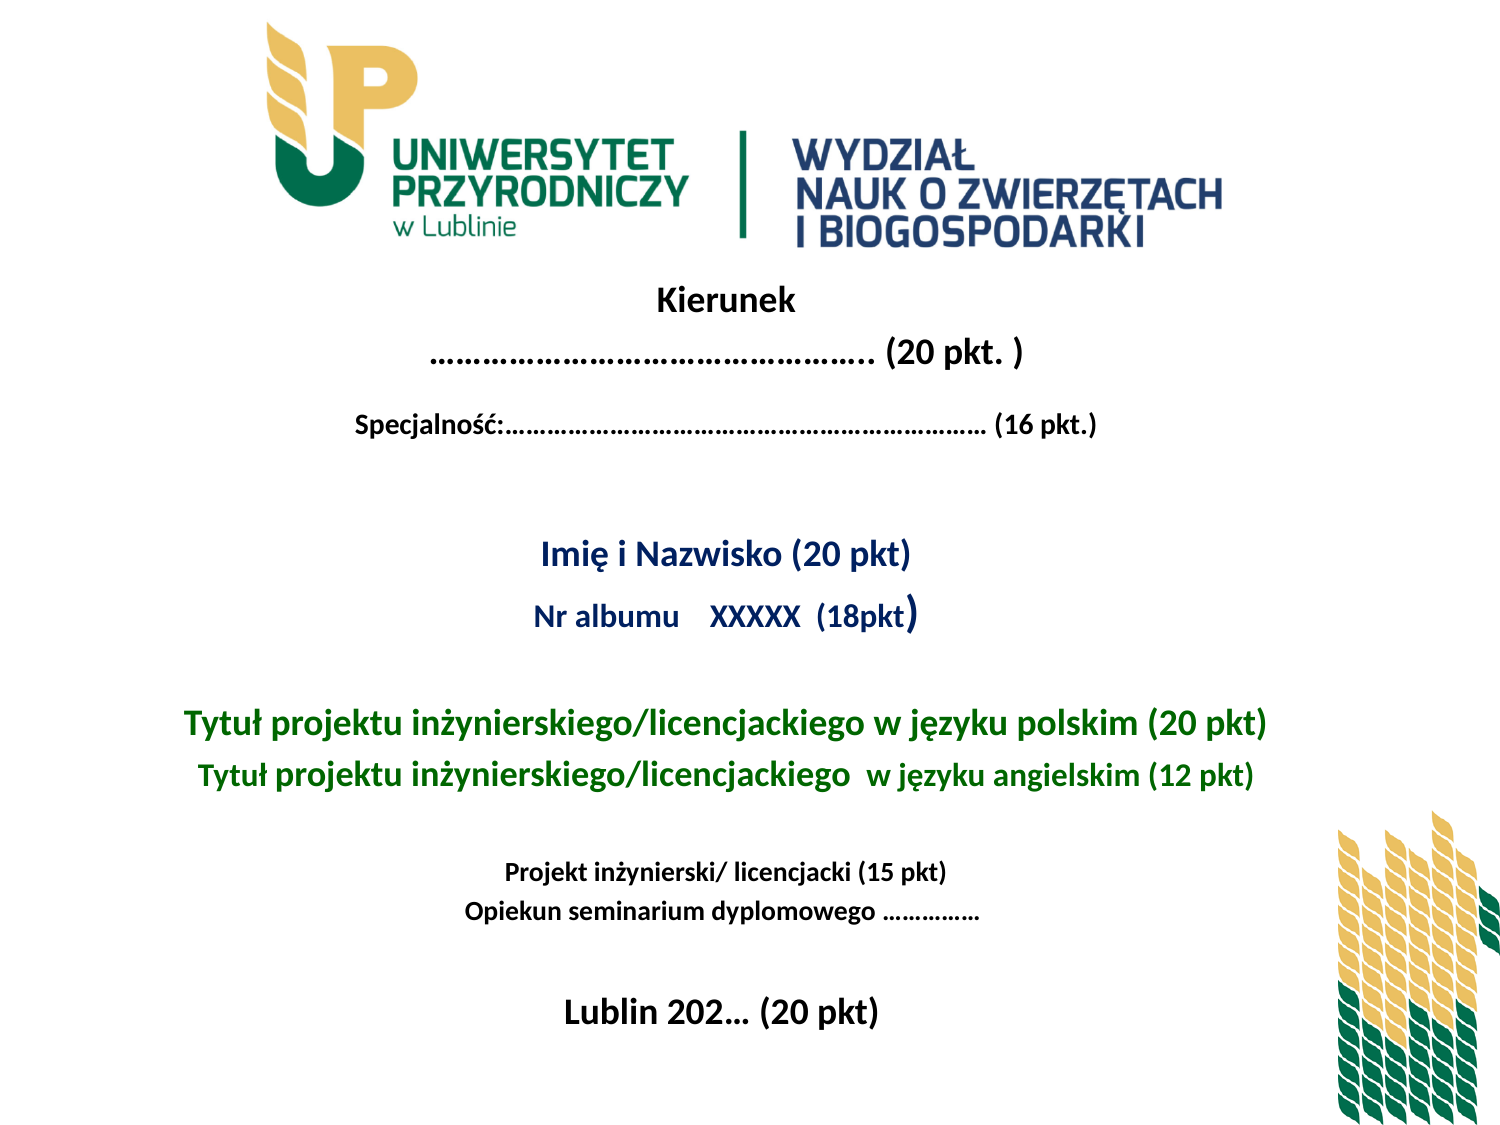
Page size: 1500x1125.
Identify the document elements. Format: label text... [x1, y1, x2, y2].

picture [1338, 810, 1500, 1125]
list Kierunek ………………………………………….. (20 pkt. ) Specjalność:…………………………………………………………… (16 pkt.) Imię i Nazwisko (20 pkt) Nr albumu XXXXX (18pkt) Tytuł projektu inżynierskiego/licencjackiego w języku polskim (20 pkt) Tytuł projektu inżynierskiego/licencjackiego w języku angielskim (12 pkt) Projekt inżynierski/ licencjacki (15 pkt) Opiekun seminarium dyplomowego …………… Lublin 202… (20 pkt) [51, 267, 1402, 1047]
picture [123, 0, 1365, 273]
